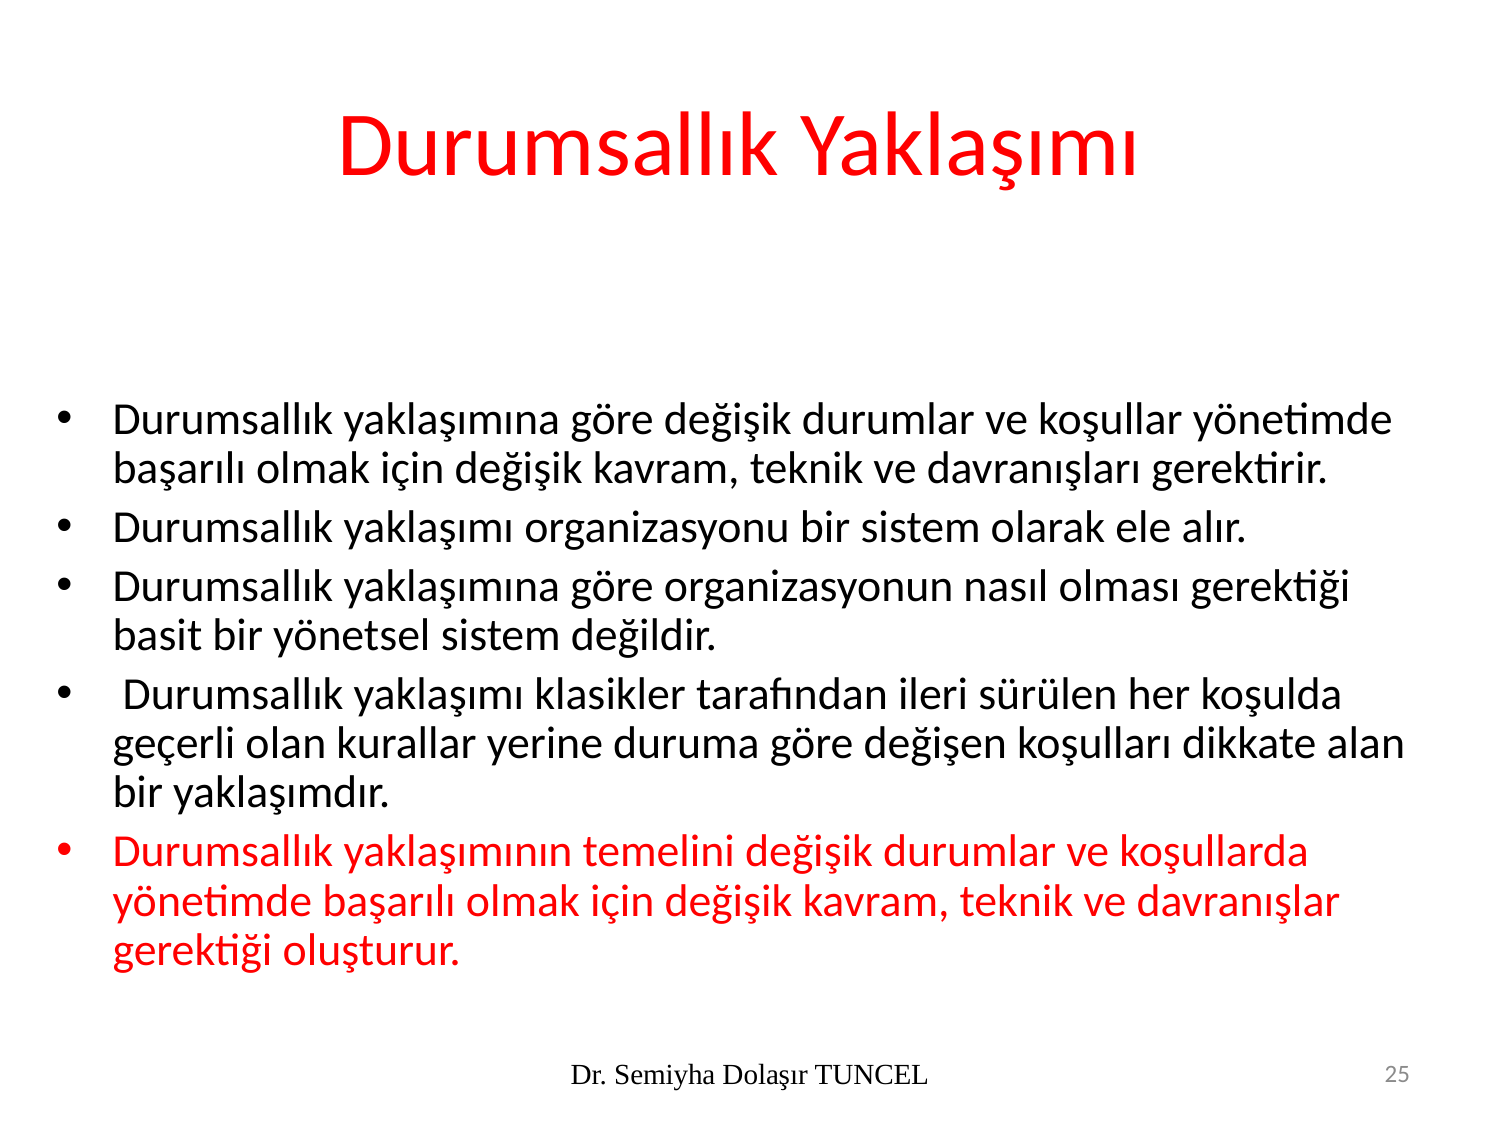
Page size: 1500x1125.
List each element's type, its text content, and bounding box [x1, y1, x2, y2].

list Durumsallık yaklaşımına göre değişik durumlar ve koşullar yönetimde başarılı olmak için değişik kavram, teknik ve davranışları gerektirir. Durumsallık yaklaşımı organizasyonu bir sistem olarak ele alır. Durumsallık yaklaşımına göre organizasyonun nasıl olması gerektiği basit bir yönetsel sistem değildir. Durumsallık yaklaşımı klasikler tarafından ileri sürülen her koşulda geçerli olan kurallar yerine duruma göre değişen koşulları dikkate alan bir yaklaşımdır. Durumsallık yaklaşımının temelini değişik durumlar ve koşullarda yönetimde başarılı olmak için değişik kavram, teknik ve davranışlar gerektiği oluşturur. [41, 387, 1459, 999]
slide_number 25 [1074, 1042, 1425, 1103]
title Durumsallık Yaklaşımı [75, 45, 1425, 233]
footer Dr. Semiyha Dolaşır TUNCEL [512, 1042, 988, 1103]
